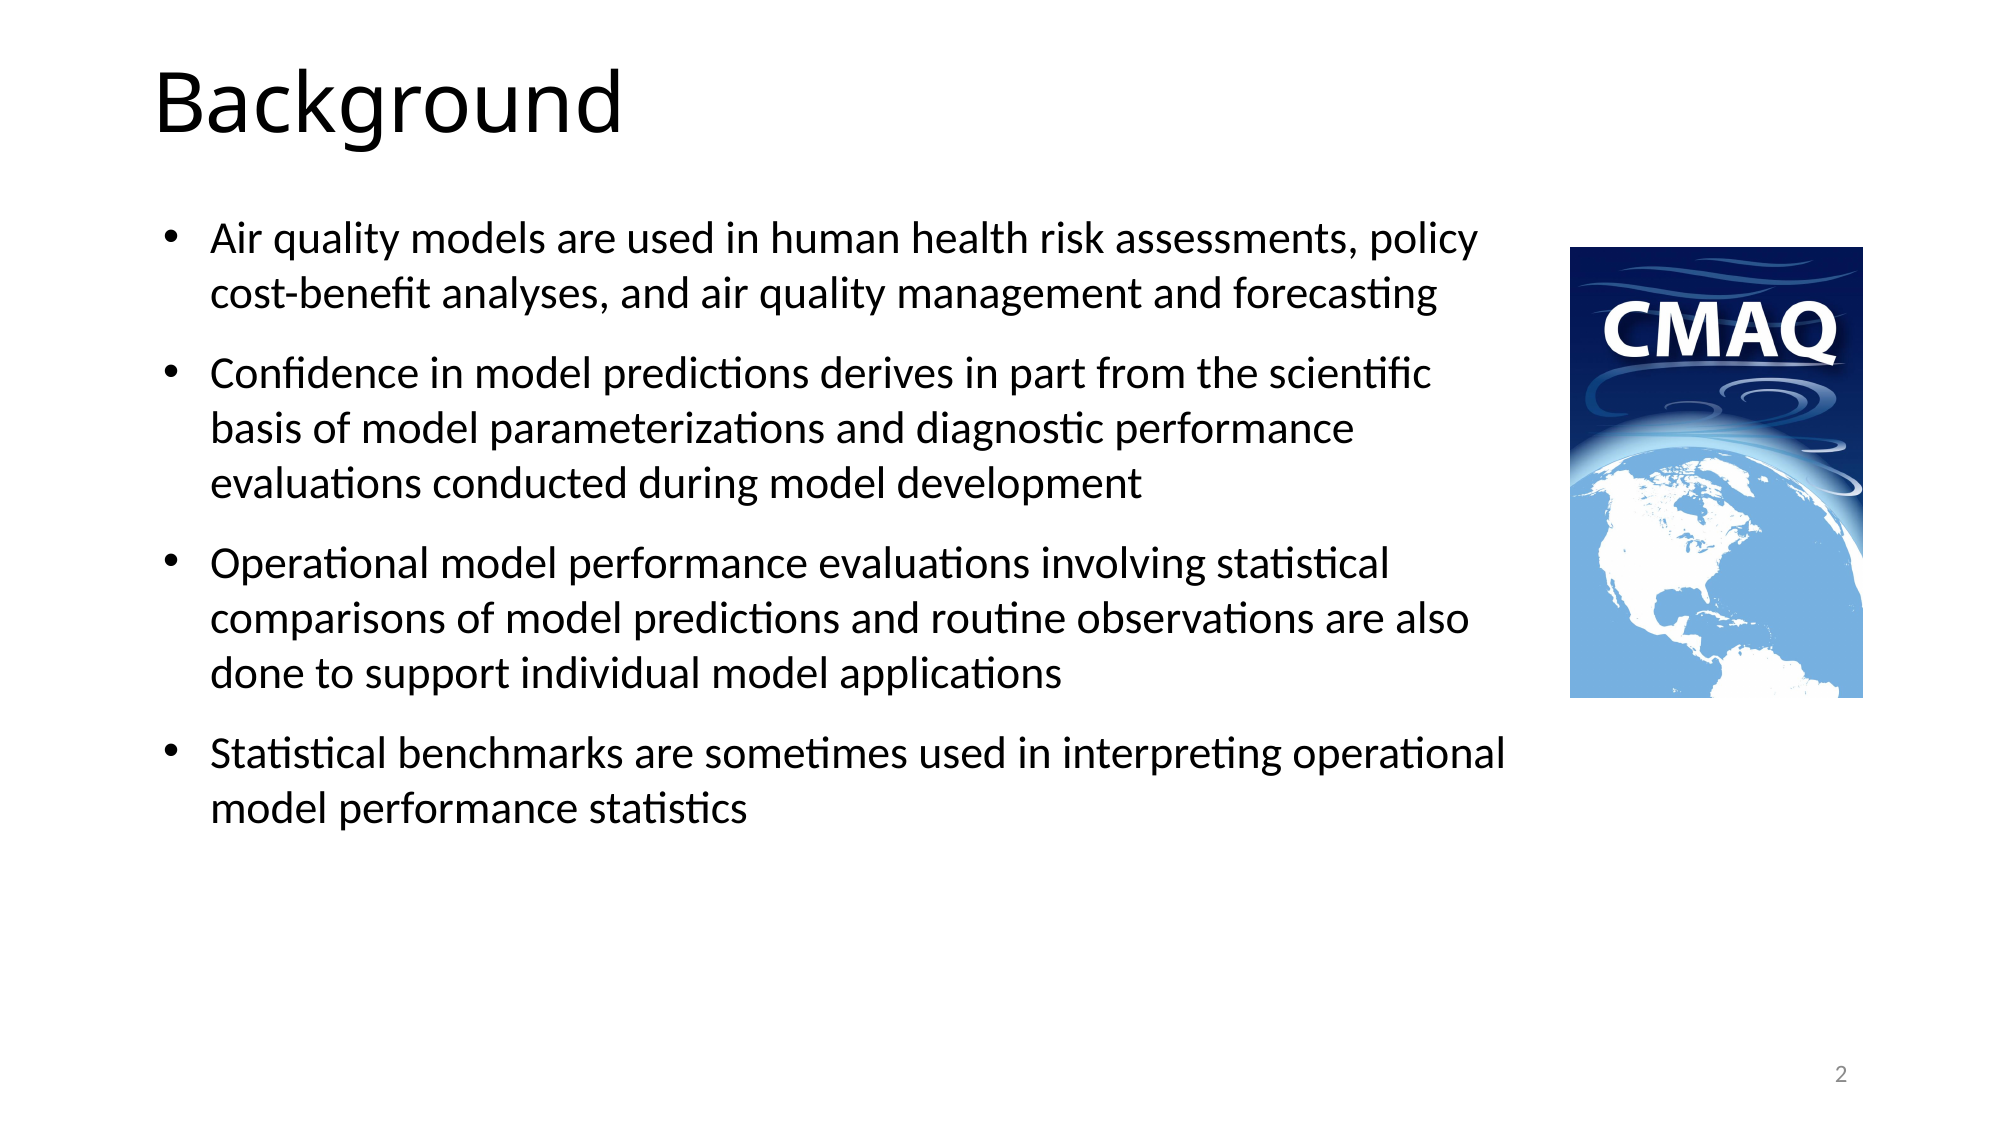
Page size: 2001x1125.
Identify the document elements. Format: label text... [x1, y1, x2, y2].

text_box Background [137, 53, 1863, 171]
text_box Air quality models are used in human health risk assessments, policy cost-benefit analyses, and air quality management and forecasting Confidence in model predictions derives in part from the scientific basis of model parameterizations and diagnostic performance evaluations conducted during model development Operational model performance evaluations involving statistical comparisons of model predictions and routine observations are also done to support individual model applications Statistical benchmarks are sometimes used in interpreting operational model performance statistics [148, 200, 1538, 920]
picture [1570, 247, 1863, 698]
slide_number 2 [1412, 1042, 1863, 1103]
